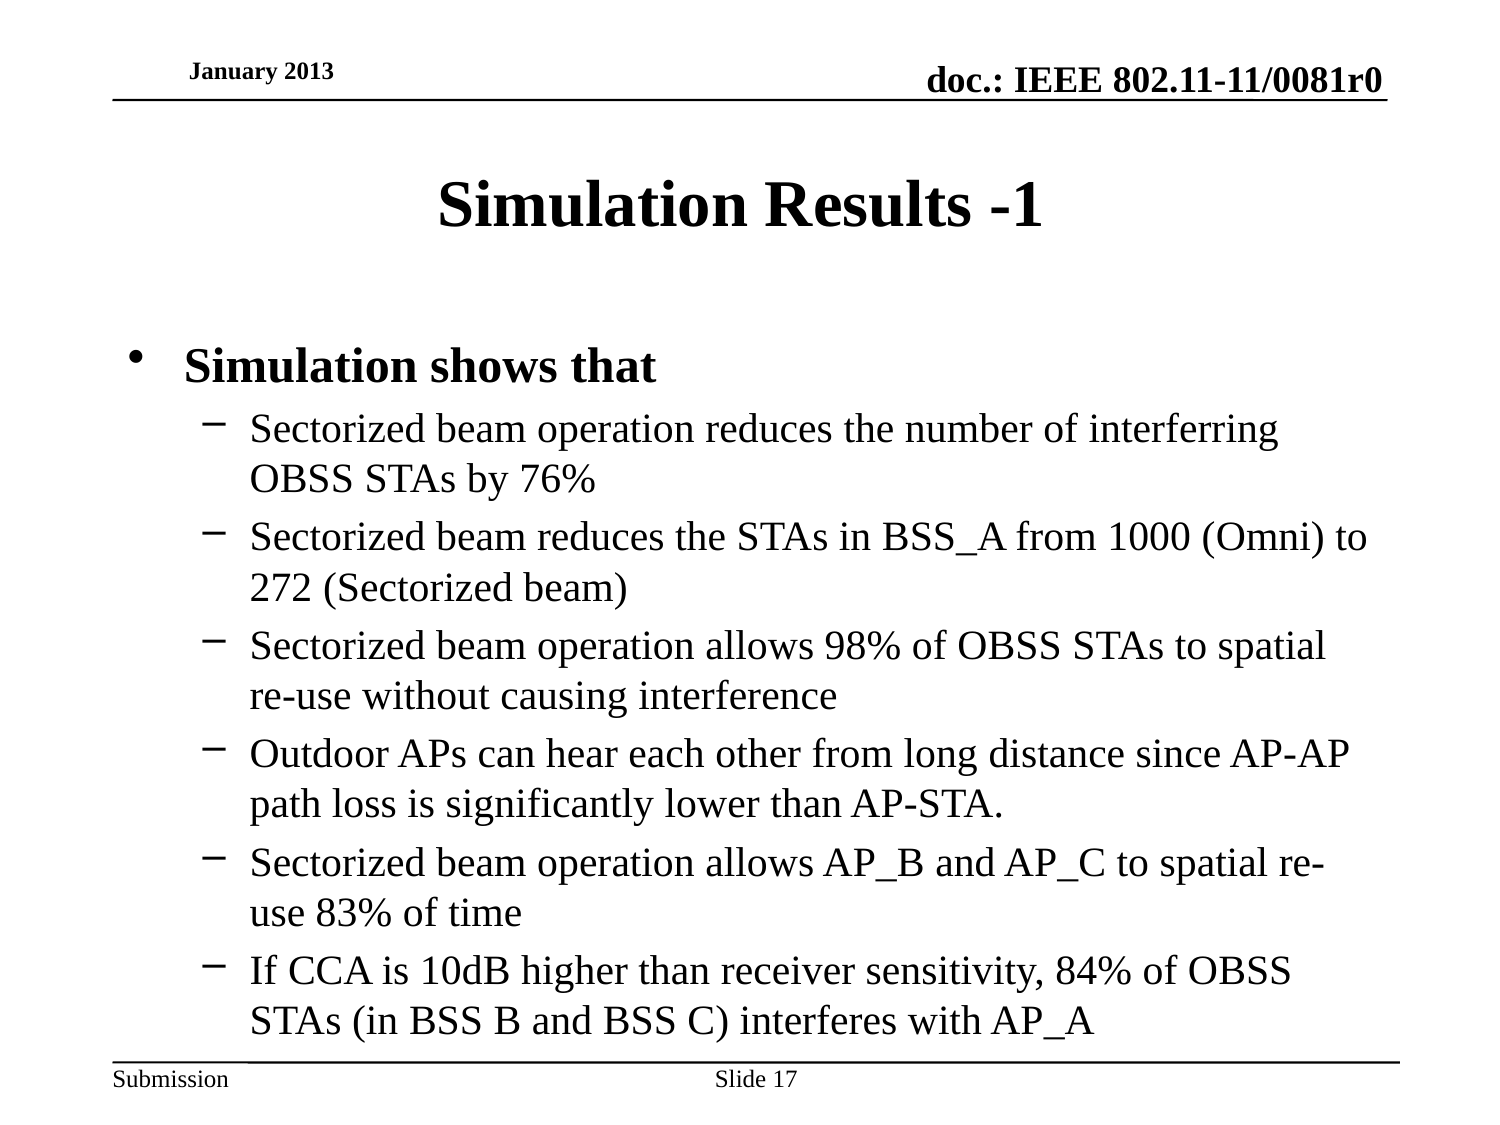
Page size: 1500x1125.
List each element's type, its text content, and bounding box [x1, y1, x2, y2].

list Simulation shows that Sectorized beam operation reduces the number of interferring OBSS STAs by 76% Sectorized beam reduces the STAs in BSS_A from 1000 (Omni) to 272 (Sectorized beam) Sectorized beam operation allows 98% of OBSS STAs to spatial re-use without causing interference Outdoor APs can hear each other from long distance since AP-AP path loss is significantly lower than AP-STA. Sectorized beam operation allows AP_B and AP_C to spatial re-use 83% of time If CCA is 10dB higher than receiver sensitivity, 84% of OBSS STAs (in BSS B and BSS C) interferes with AP_A [112, 324, 1388, 1000]
footer January 2013 [114, 54, 335, 100]
slide_number Slide 17 [712, 1062, 800, 1093]
title Simulation Results -1 [112, 112, 1388, 288]
